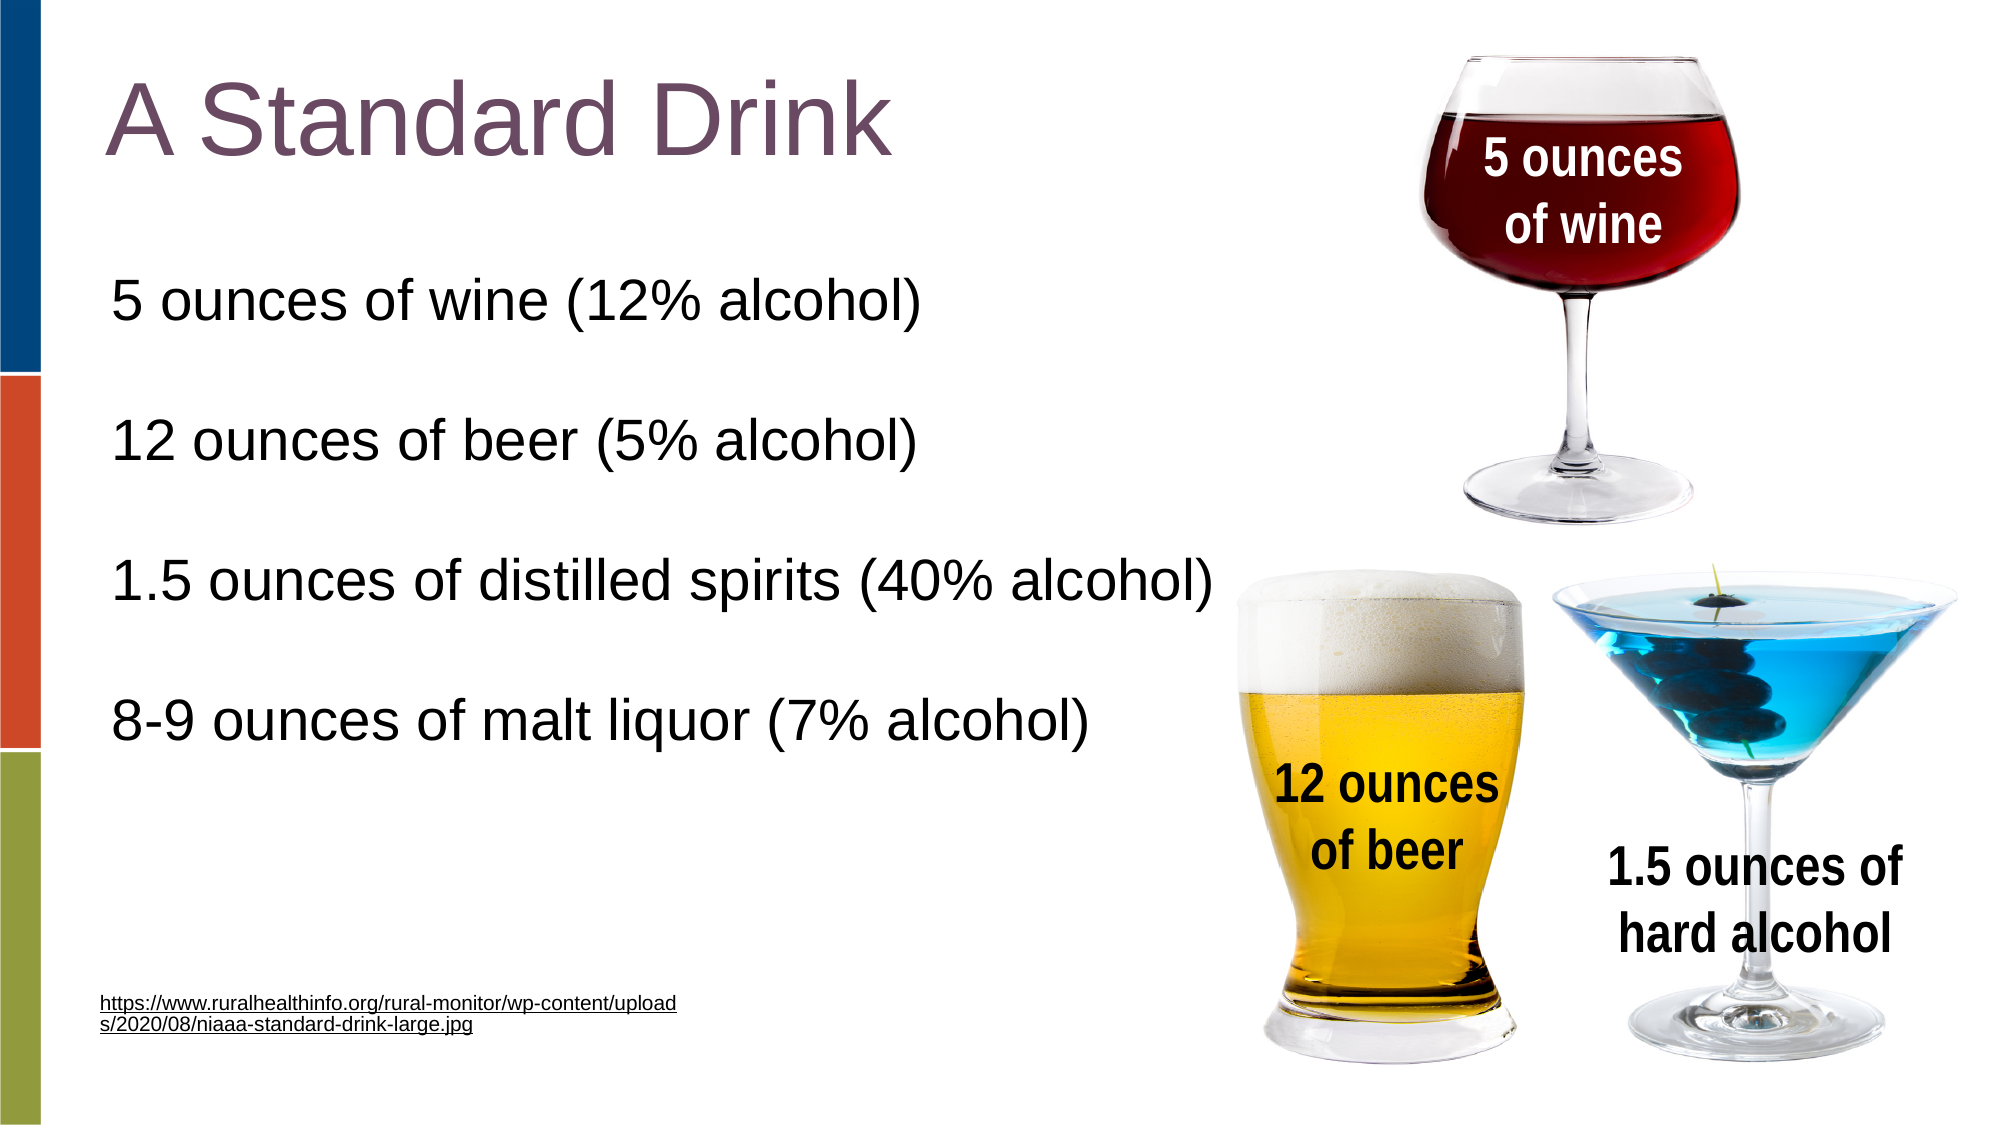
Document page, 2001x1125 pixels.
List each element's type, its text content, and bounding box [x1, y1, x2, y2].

text_box https://www.ruralhealthinfo.org/rural-monitor/wp-content/uploads/2020/08/niaaa-standard-drink-large.jpg [92, 982, 686, 1073]
picture [1, 0, 40, 1124]
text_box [1167, 21, 1959, 1077]
text_box 5 ounces of wine (12% alcohol) 12 ounces of beer (5% alcohol) 1.5 ounces of distilled spirits (40% alcohol) 8-9 ounces of malt liquor (7% alcohol) [48, 254, 1167, 760]
text_box A Standard Drink [97, 58, 1167, 186]
